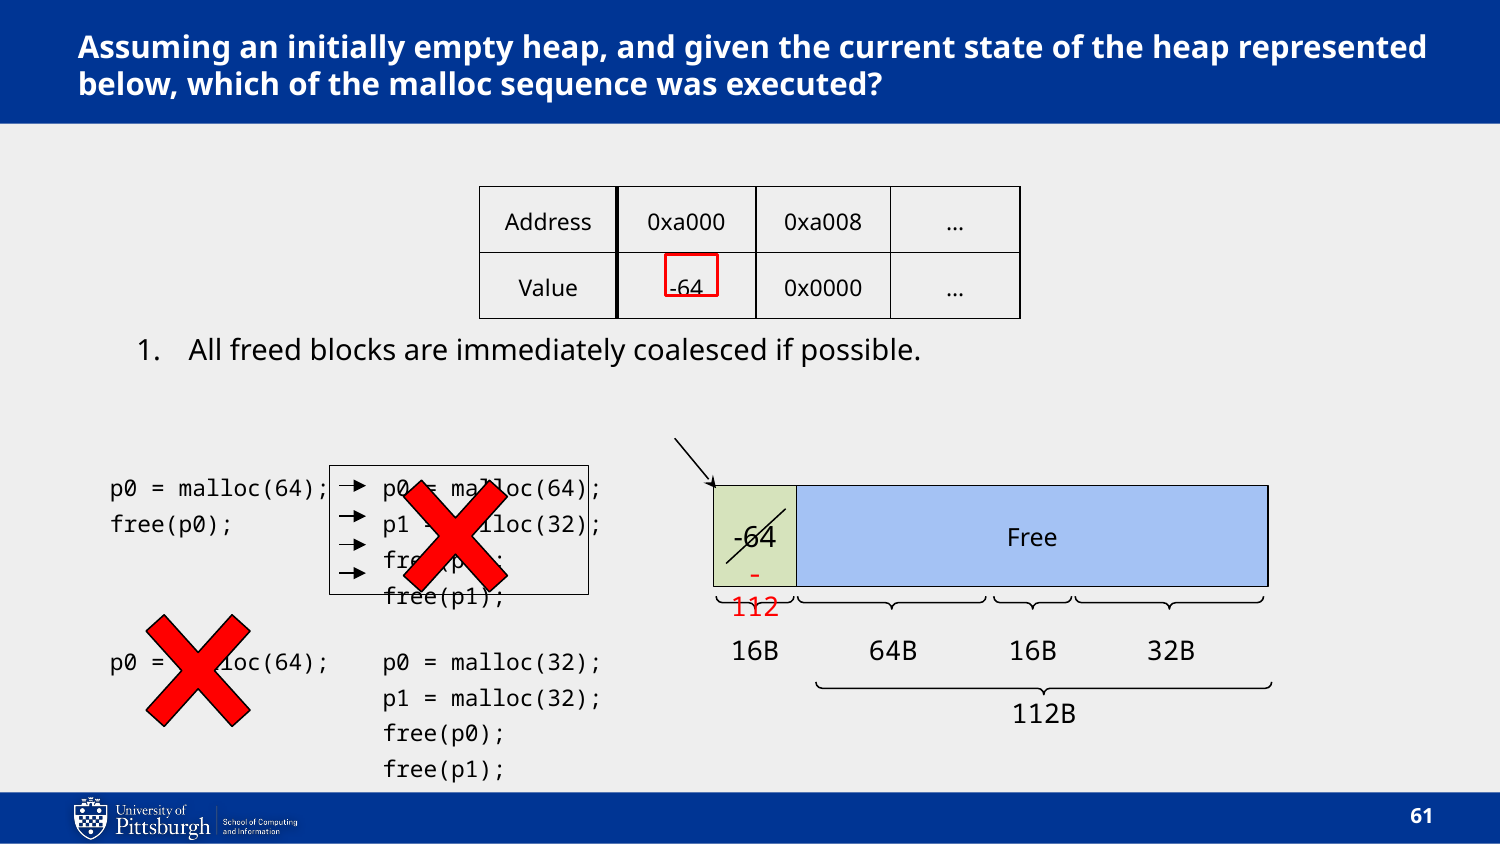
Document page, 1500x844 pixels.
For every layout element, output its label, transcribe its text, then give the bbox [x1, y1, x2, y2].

table_cell … [891, 253, 1019, 316]
text_box [403, 480, 508, 592]
text_box 64B [796, 618, 971, 682]
table_cell -64 [619, 253, 755, 316]
text_box All freed blocks are immediately coalesced if possible. [98, 316, 1343, 381]
slide_number 61 [1358, 791, 1449, 843]
table_header p0 = malloc(64); free(p0); [99, 452, 371, 626]
table_cell 0x0000 [757, 253, 890, 316]
text_box [1075, 596, 1264, 610]
table_cell p0 = malloc(64); [99, 626, 371, 800]
text_box 112B [982, 681, 1105, 745]
text_box [665, 254, 718, 296]
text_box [725, 508, 786, 564]
picture [74, 797, 310, 840]
table_cell Value [480, 253, 615, 316]
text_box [674, 437, 717, 489]
text_box Free [796, 485, 1268, 587]
text_box 16B [971, 618, 1074, 681]
table_header Address [480, 187, 615, 252]
text_box [815, 681, 982, 689]
title Assuming an initially empty heap, and given the current state of the heap represented below, which of the malloc sequence was executed? [62, 26, 1449, 102]
text_box [800, 596, 986, 610]
table_cell p0 = malloc(32); p1 = malloc(32); free(p0); free(p1); [371, 626, 667, 800]
text_box [329, 465, 589, 595]
text_box [993, 596, 1072, 610]
table_header p0 = malloc(64); p1 = malloc(32); free(p0); free(p1); [371, 452, 667, 626]
text_box 32B [1074, 618, 1268, 681]
table_header 0xa000 [619, 187, 755, 252]
text_box 16B [694, 618, 796, 682]
text_box [1105, 681, 1272, 689]
text_box -64 [713, 485, 796, 541]
text_box -112 [710, 541, 800, 637]
table_header … [891, 187, 1019, 252]
text_box [146, 614, 251, 727]
table_header 0xa008 [757, 187, 890, 252]
